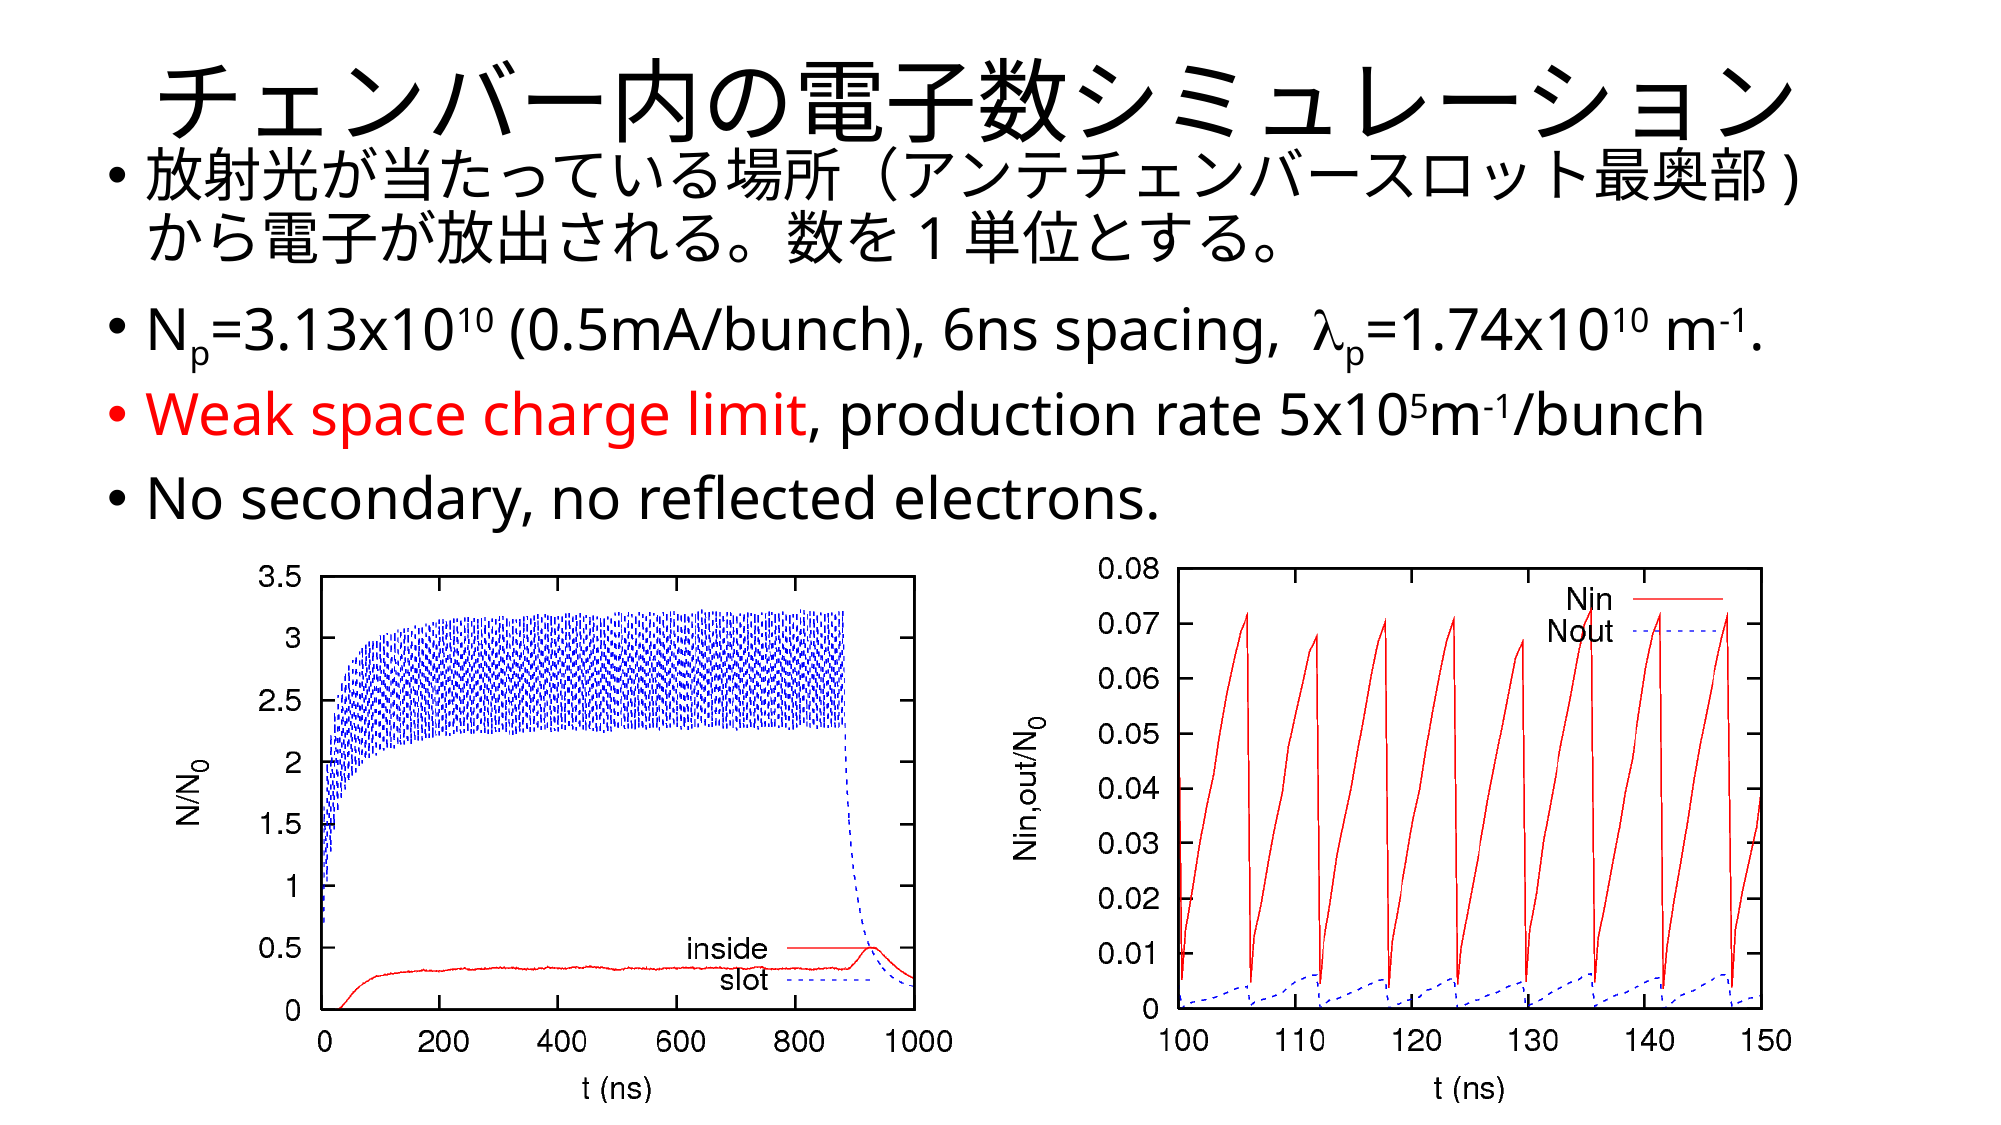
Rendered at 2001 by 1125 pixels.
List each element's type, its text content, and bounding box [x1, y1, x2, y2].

list 放射光が当たっている場所（アンテチェンバースロット最奥部)から電子が放出される。数を1単位とする。 Np=3.13x1010 (0.5mA/bunch), 6ns spacing, lp=1.74x1010 m-1. Weak space charge limit, production rate 5x105m-1/bunch No secondary, no reflected electrons. [92, 138, 1818, 853]
picture [175, 557, 956, 1103]
title チェンバー内の電子数シミュレーション [137, 41, 1863, 171]
picture [1012, 557, 1792, 1103]
